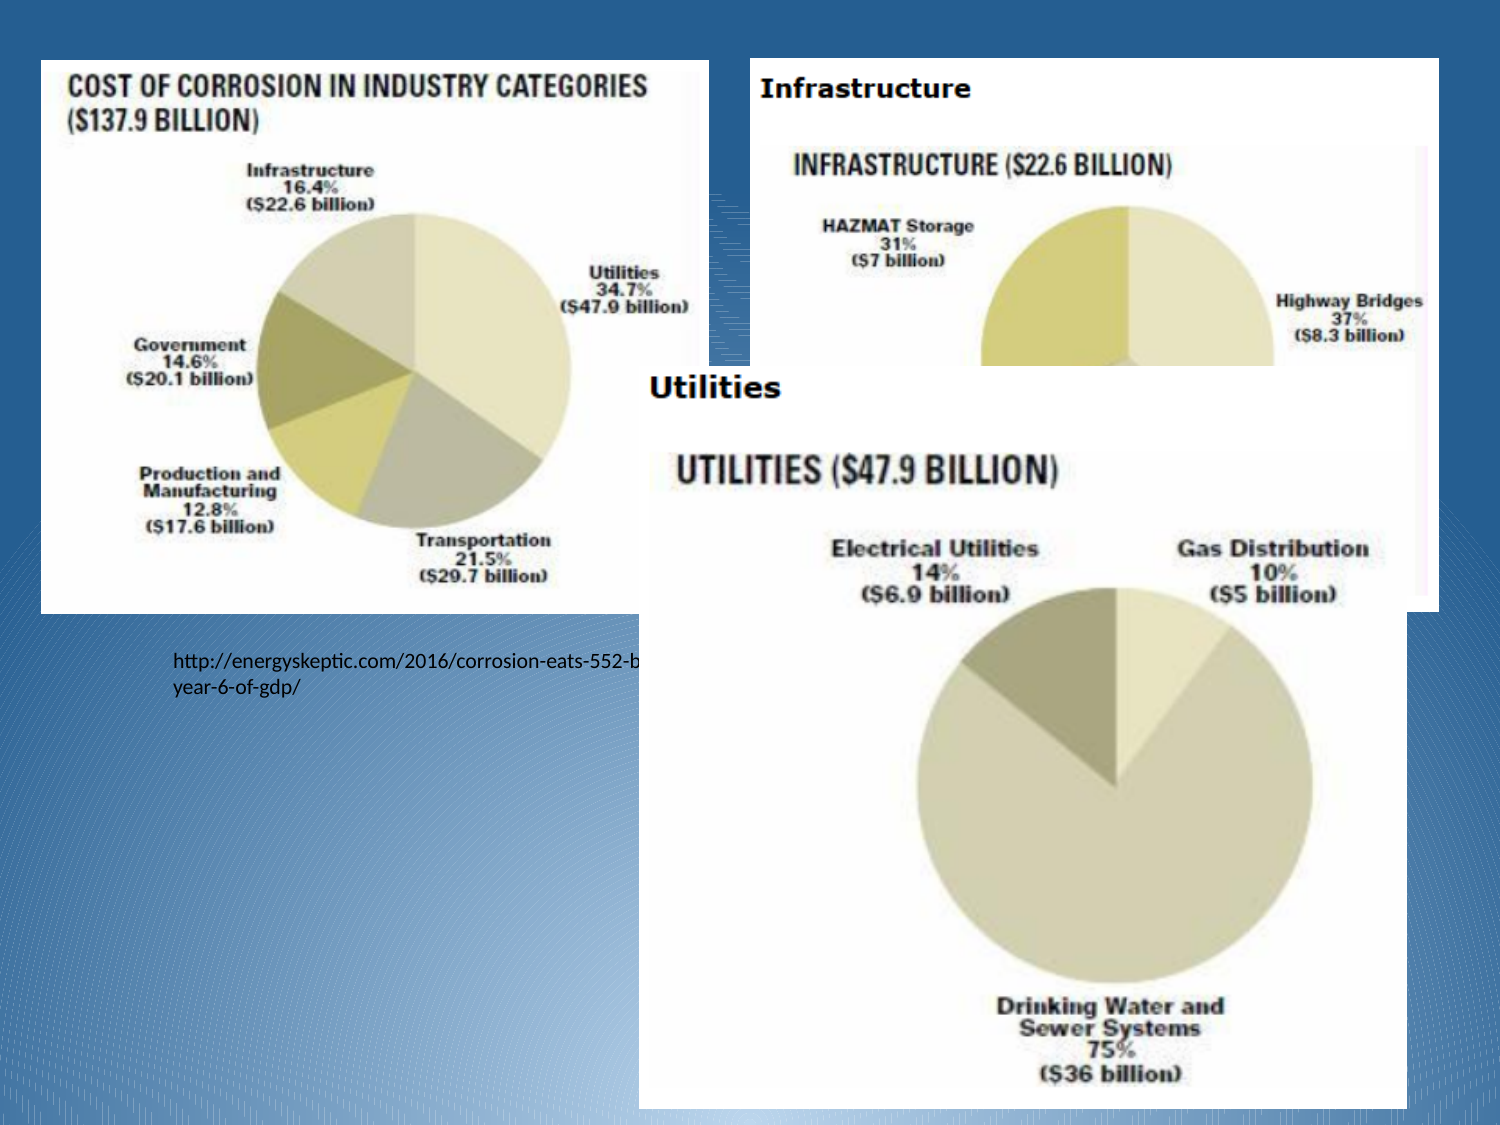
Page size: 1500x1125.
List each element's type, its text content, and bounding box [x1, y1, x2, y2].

picture [41, 58, 1439, 1109]
text_box http://energyskeptic.com/2016/corrosion-eats-552-billion-infrastructure-per-year-6-pct-of-gdp-billion-cost-per-year-6-of-gdp/ [158, 638, 639, 706]
